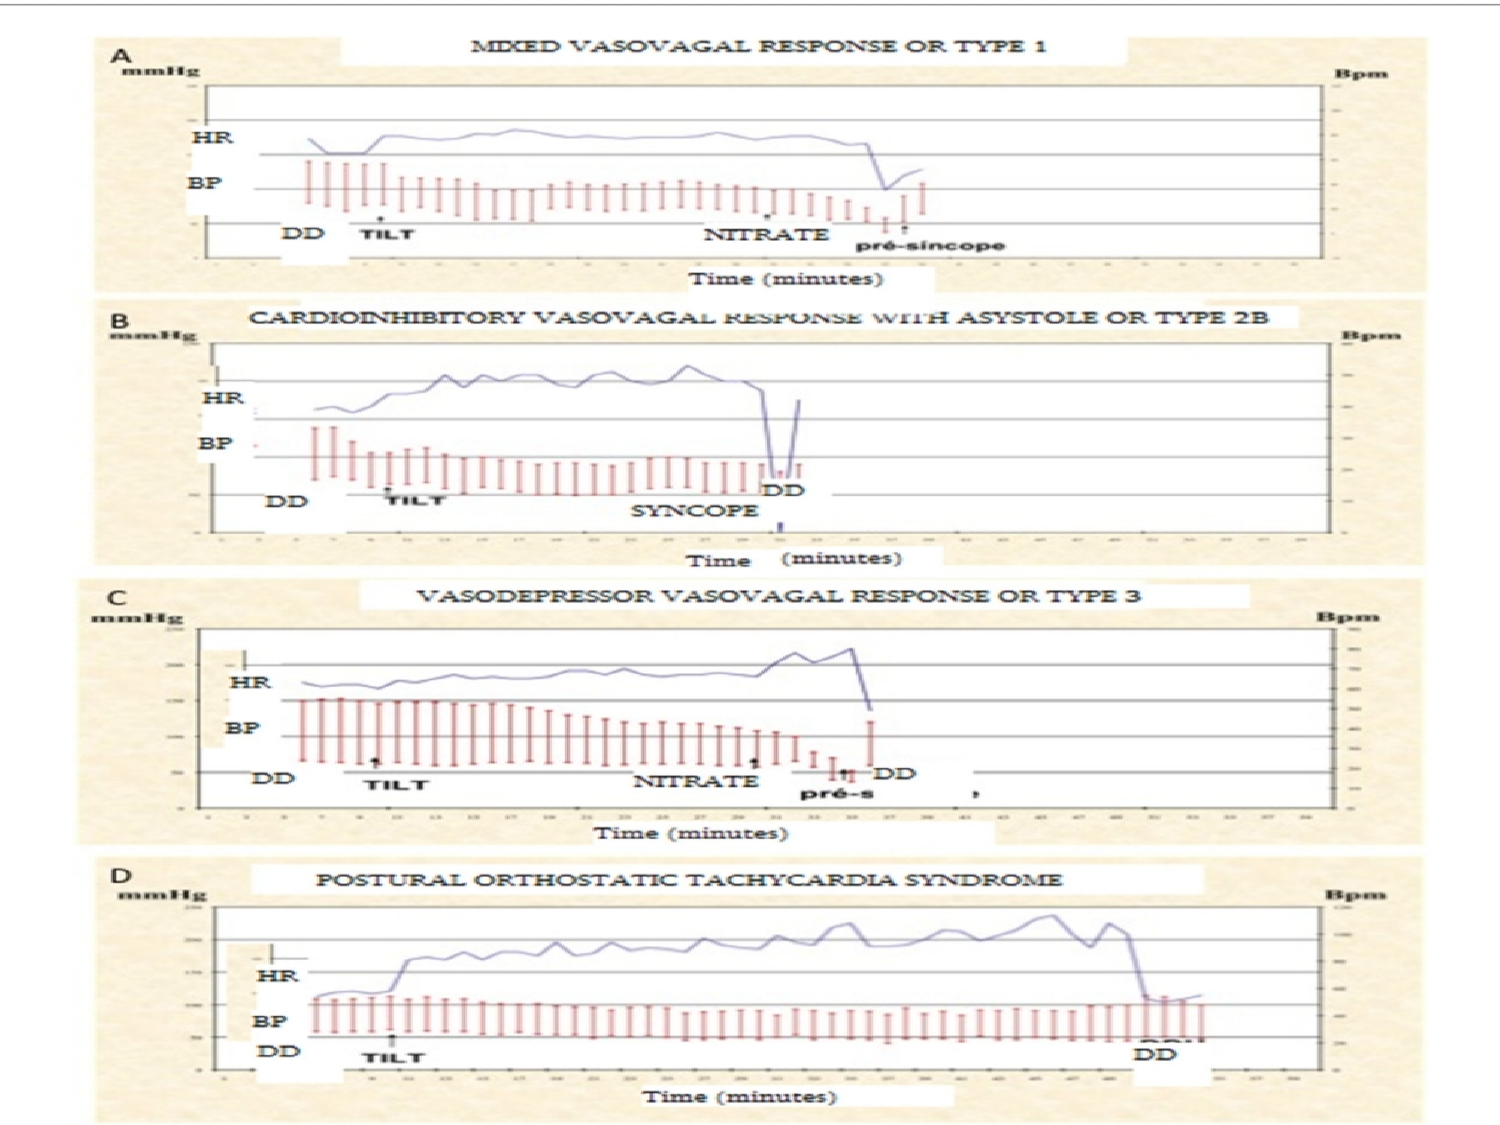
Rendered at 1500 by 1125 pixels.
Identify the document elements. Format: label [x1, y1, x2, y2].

list [0, 0, 1500, 1125]
